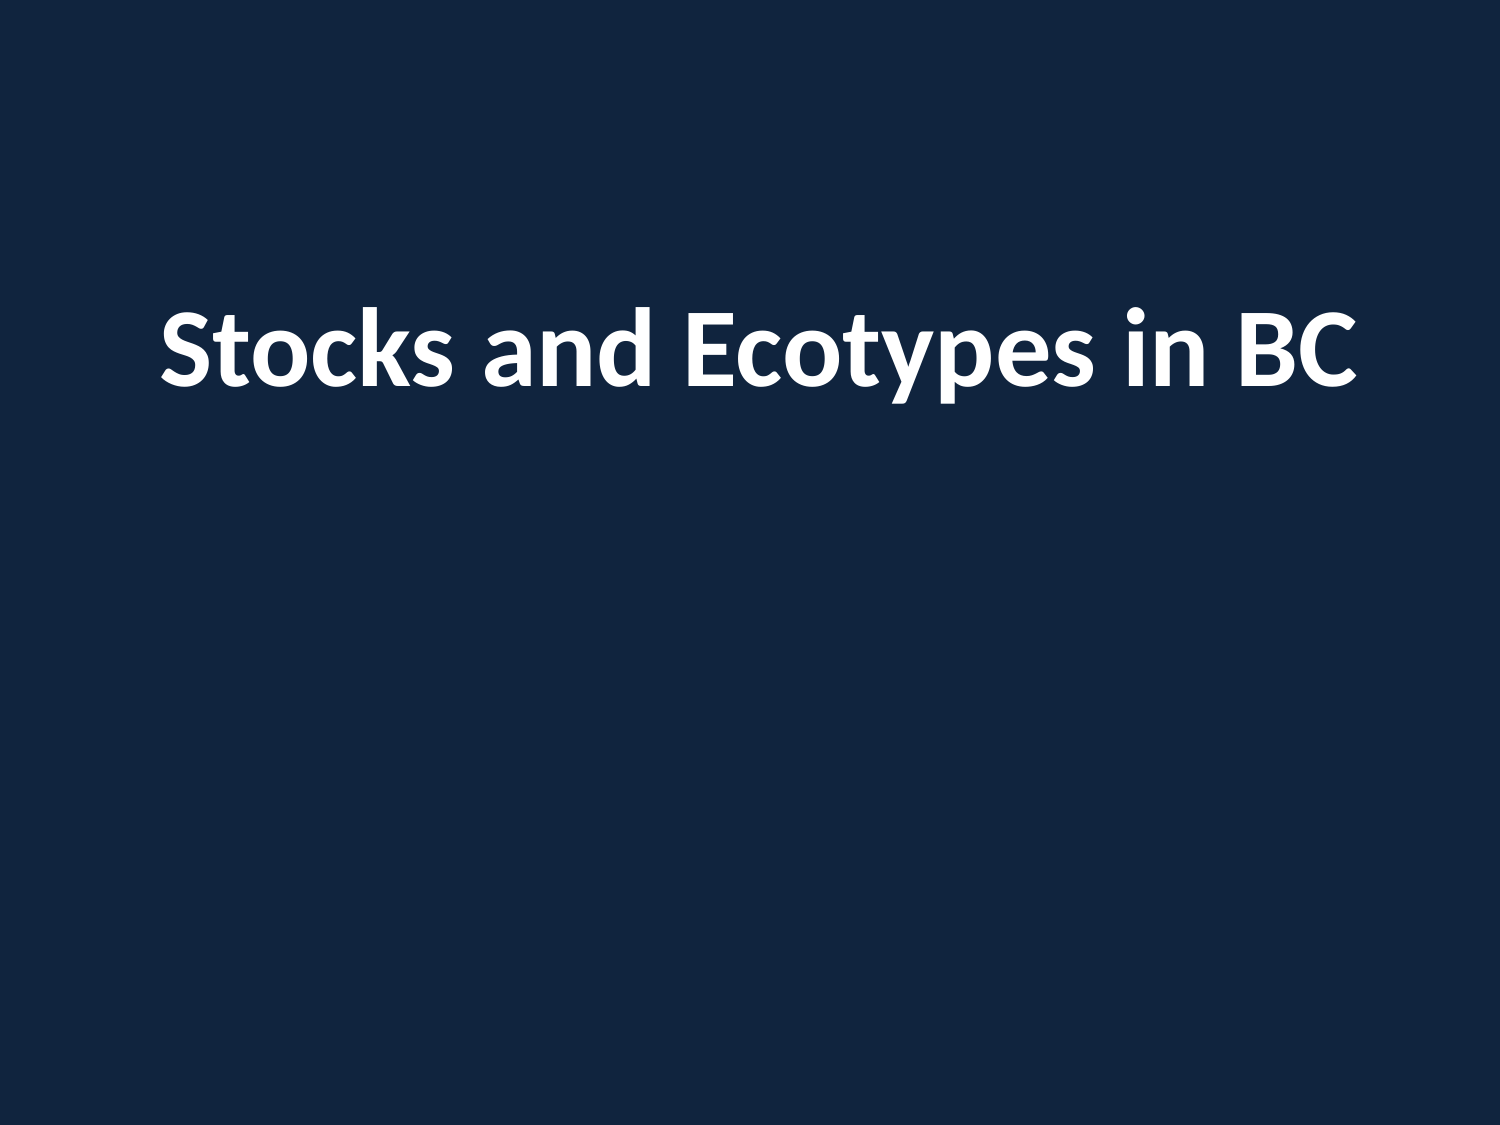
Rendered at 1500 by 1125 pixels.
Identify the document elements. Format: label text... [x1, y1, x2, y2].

text_box Stocks and Ecotypes in BC [144, 266, 1375, 551]
